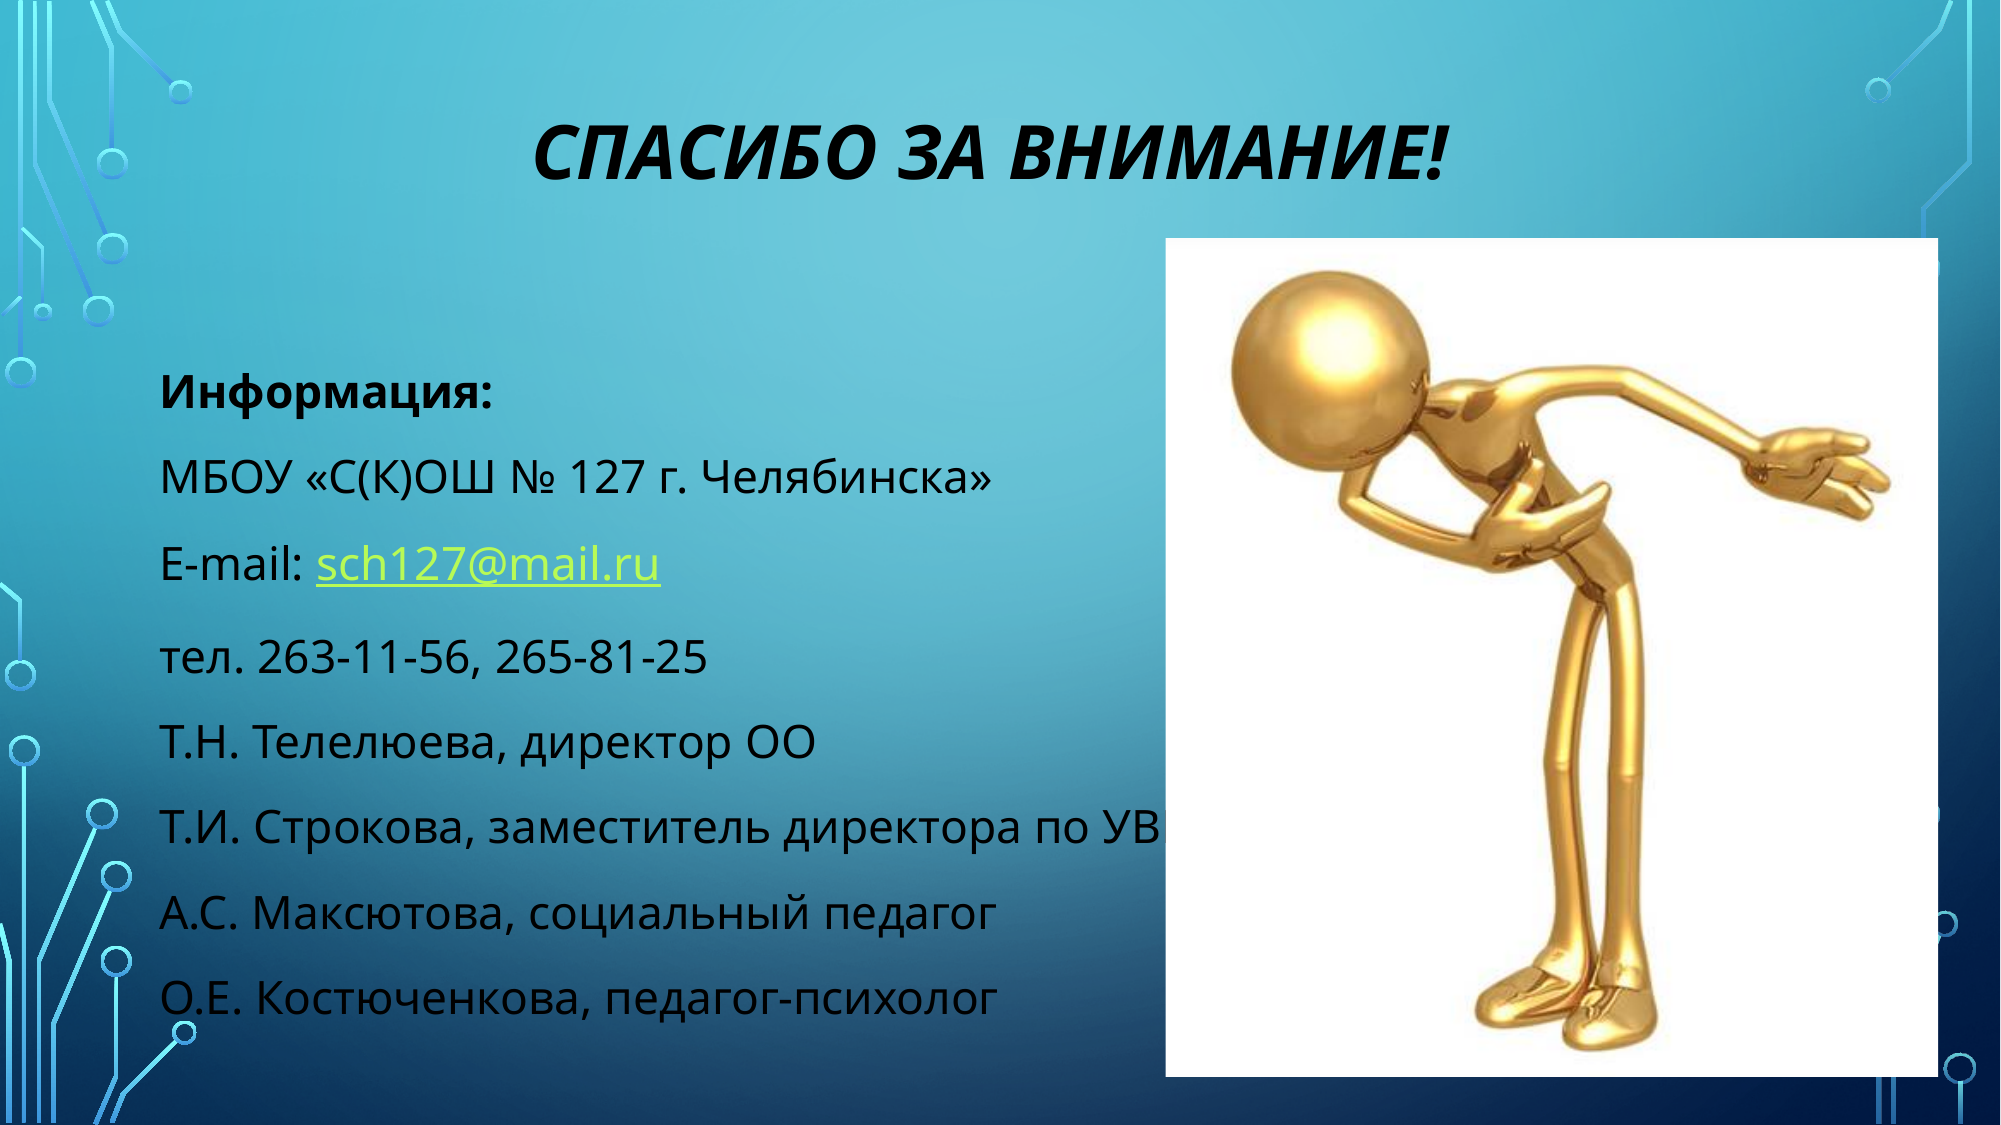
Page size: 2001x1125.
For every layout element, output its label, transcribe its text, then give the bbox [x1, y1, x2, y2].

title Спасибо за внимание! [177, 65, 1803, 244]
picture [1165, 238, 1939, 1077]
list Информация: МБОУ «С(К)ОШ № 127 г. Челябинска» E-mail: sch127@mail.ru тел. 263-11-56, 265-81-25 Т.Н. Телелюева, директор ОО Т.И. Строкова, заместитель директора по УВР А.С. Максютова, социальный педагог О.Е. Костюченкова, педагог-психолог [144, 343, 1165, 1044]
